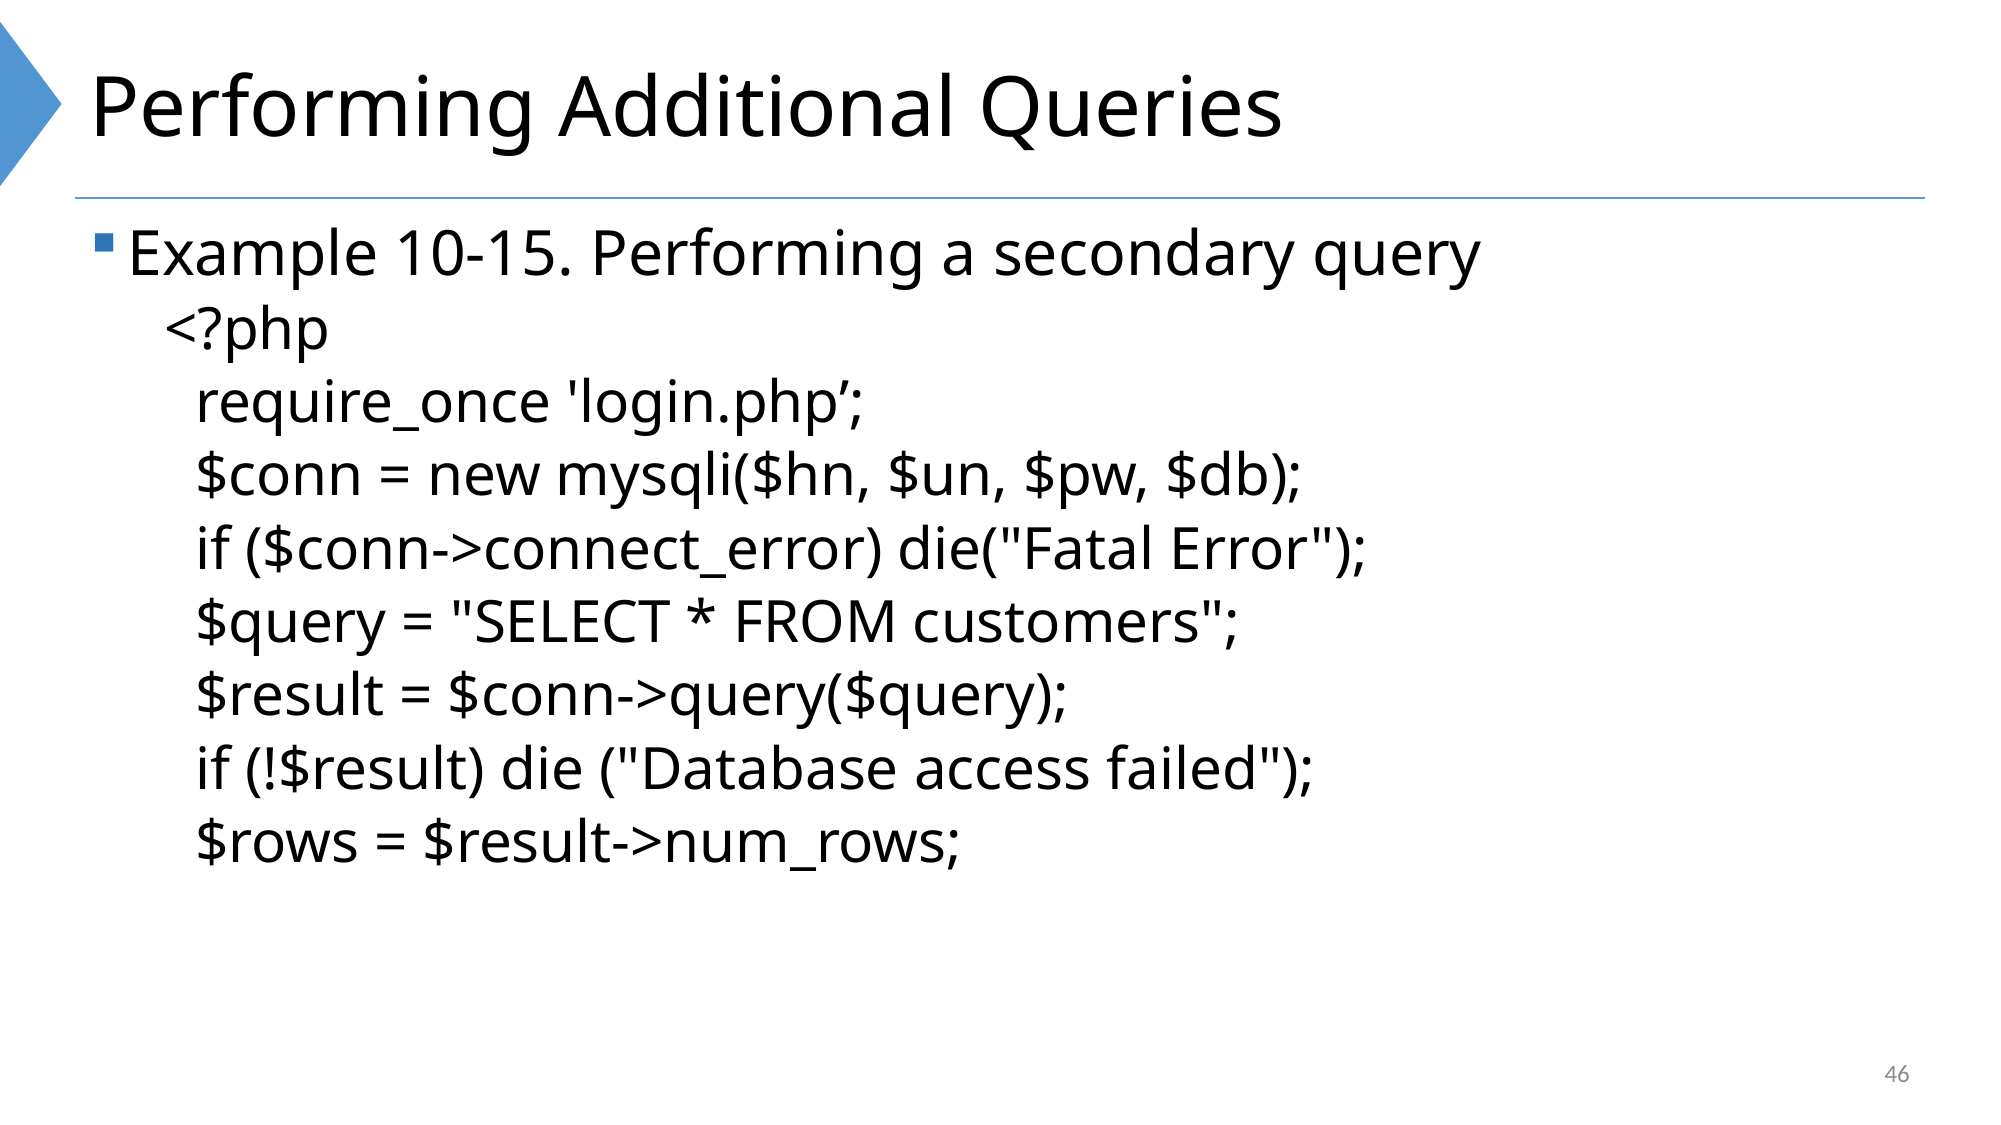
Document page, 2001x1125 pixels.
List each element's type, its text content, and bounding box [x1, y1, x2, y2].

title Performing Additional Queries [74, 21, 1926, 198]
list Example 10-15. Performing a secondary query <?php require_once 'login.php’; $conn = new mysqli($hn, $un, $pw, $db); if ($conn->connect_error) die("Fatal Error"); $query = "SELECT * FROM customers"; $result = $conn->query($query); if (!$result) die ("Database access failed"); $rows = $result->num_rows; [74, 213, 1926, 1103]
slide_number 46 [1475, 1042, 1926, 1103]
